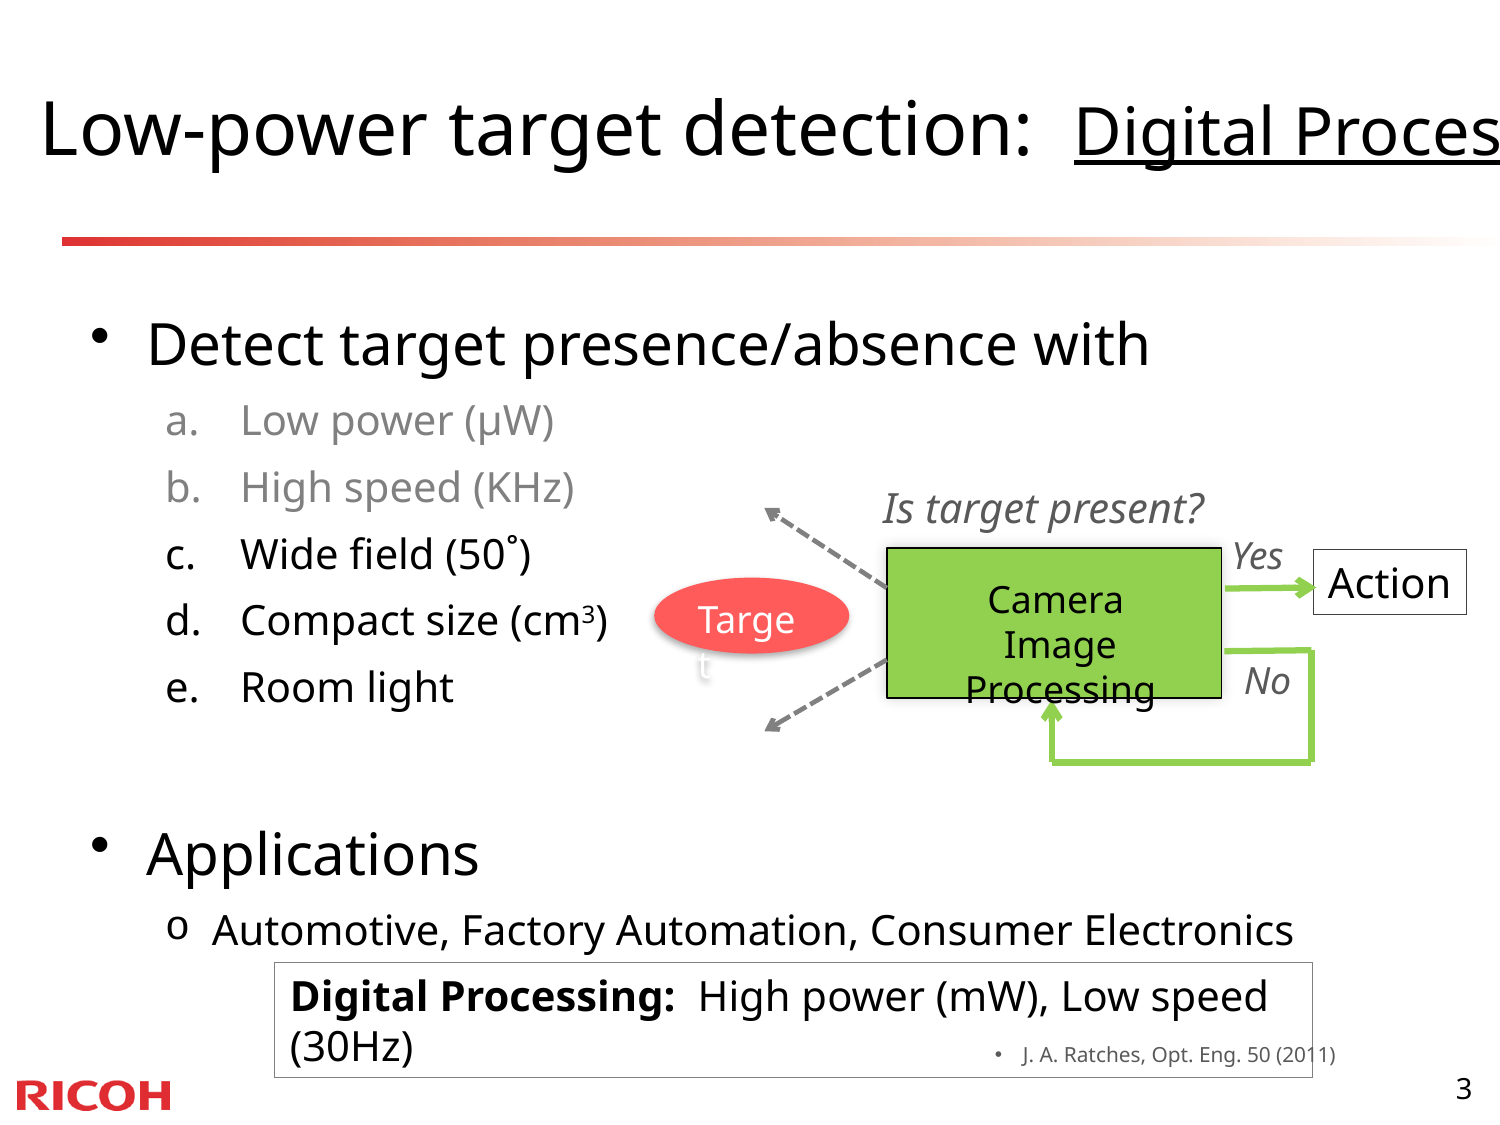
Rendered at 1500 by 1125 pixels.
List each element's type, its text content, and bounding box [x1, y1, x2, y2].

text_box Is target present? [868, 474, 1219, 540]
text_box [764, 507, 888, 589]
text_box [1217, 585, 1222, 698]
title Low-power target detection: Digital Processing [24, 62, 1500, 188]
text_box Action [1313, 549, 1467, 615]
text_box J. A. Ratches, Opt. Eng. 50 (2011) [979, 1034, 1351, 1075]
picture [12, 1074, 175, 1116]
picture [62, 237, 1500, 246]
text_box Digital Processing: High power (mW), Low speed (30Hz) [274, 962, 1313, 1078]
list Detect target presence/absence with Low power (µW) High speed (KHz) Wide field (50˚) Compact size (cm3) Room light Applications Automotive, Factory Automation, Consumer Electronics [75, 299, 1350, 975]
slide_number 3 [1174, 1062, 1488, 1125]
text_box Target [654, 577, 850, 654]
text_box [764, 659, 888, 732]
text_box No [1228, 660, 1306, 710]
text_box Camera Image Processing [904, 568, 1217, 719]
text_box [886, 547, 1216, 698]
text_box Yes [1216, 524, 1308, 585]
